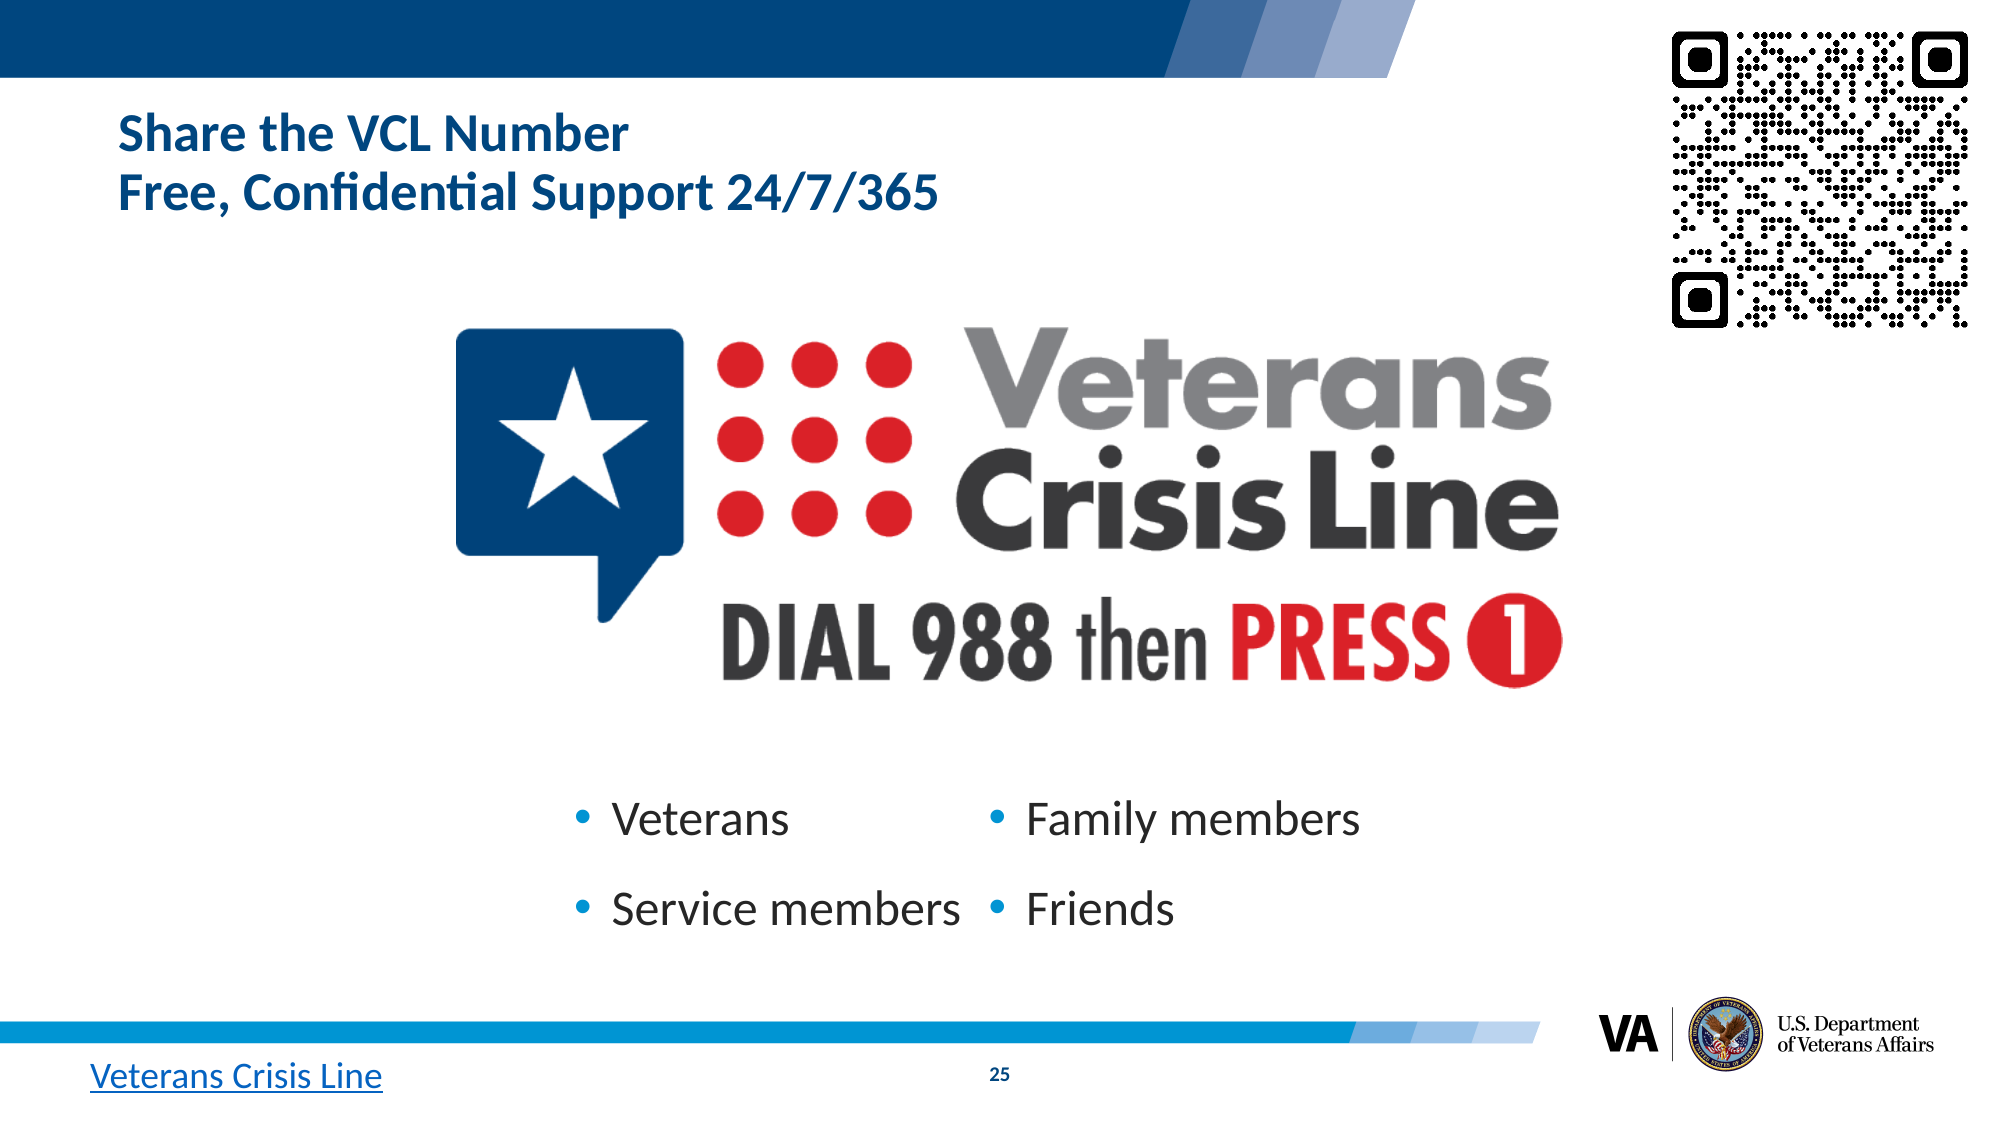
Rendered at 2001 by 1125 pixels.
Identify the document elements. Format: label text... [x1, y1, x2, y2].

text_box Veterans Crisis Line [75, 1043, 838, 1104]
picture [0, 0, 2001, 1125]
slide_number 25 [774, 1042, 1225, 1103]
title Share the VCL Number Free, Confidential Support 24/7/365 [103, 96, 1263, 231]
text_box Veterans Service members Family members Friends [559, 784, 1418, 977]
